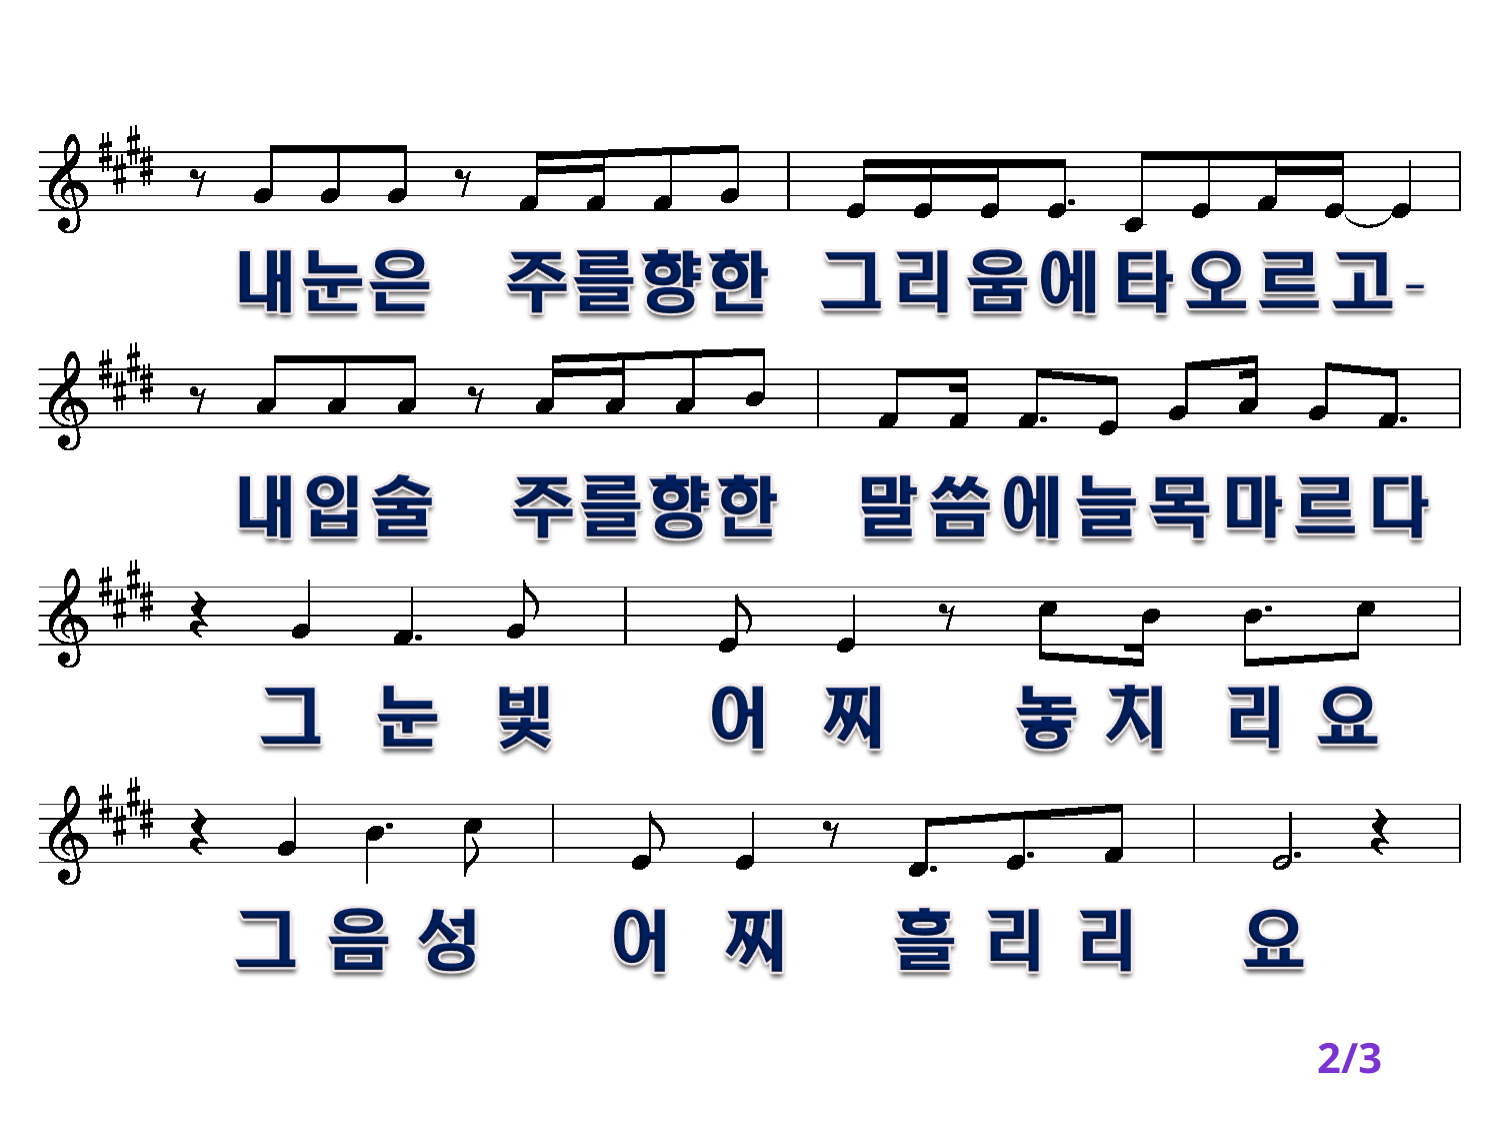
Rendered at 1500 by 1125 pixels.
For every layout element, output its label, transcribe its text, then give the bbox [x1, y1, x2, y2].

text_box 2/3 [1301, 1064, 1398, 1090]
picture [0, 70, 1500, 1057]
